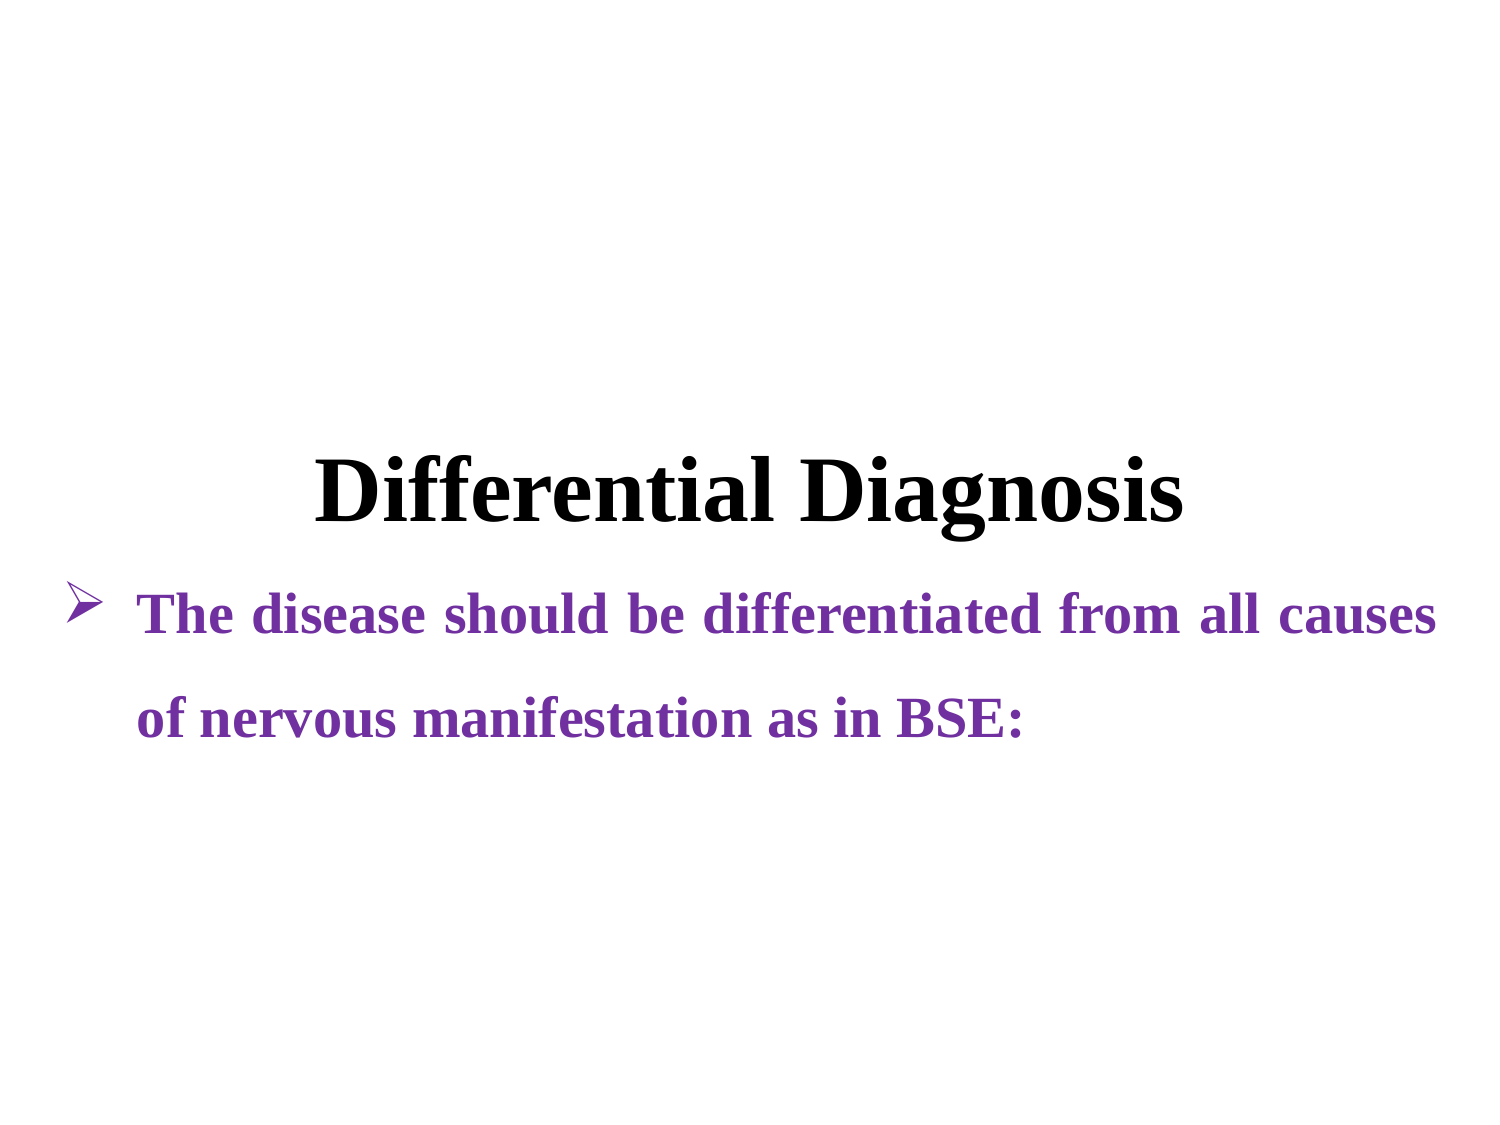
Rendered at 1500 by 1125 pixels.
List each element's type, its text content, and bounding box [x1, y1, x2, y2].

text_box Differential Diagnosis The disease should be differentiated from all causes of nervous manifestation as in BSE: [47, 363, 1453, 757]
